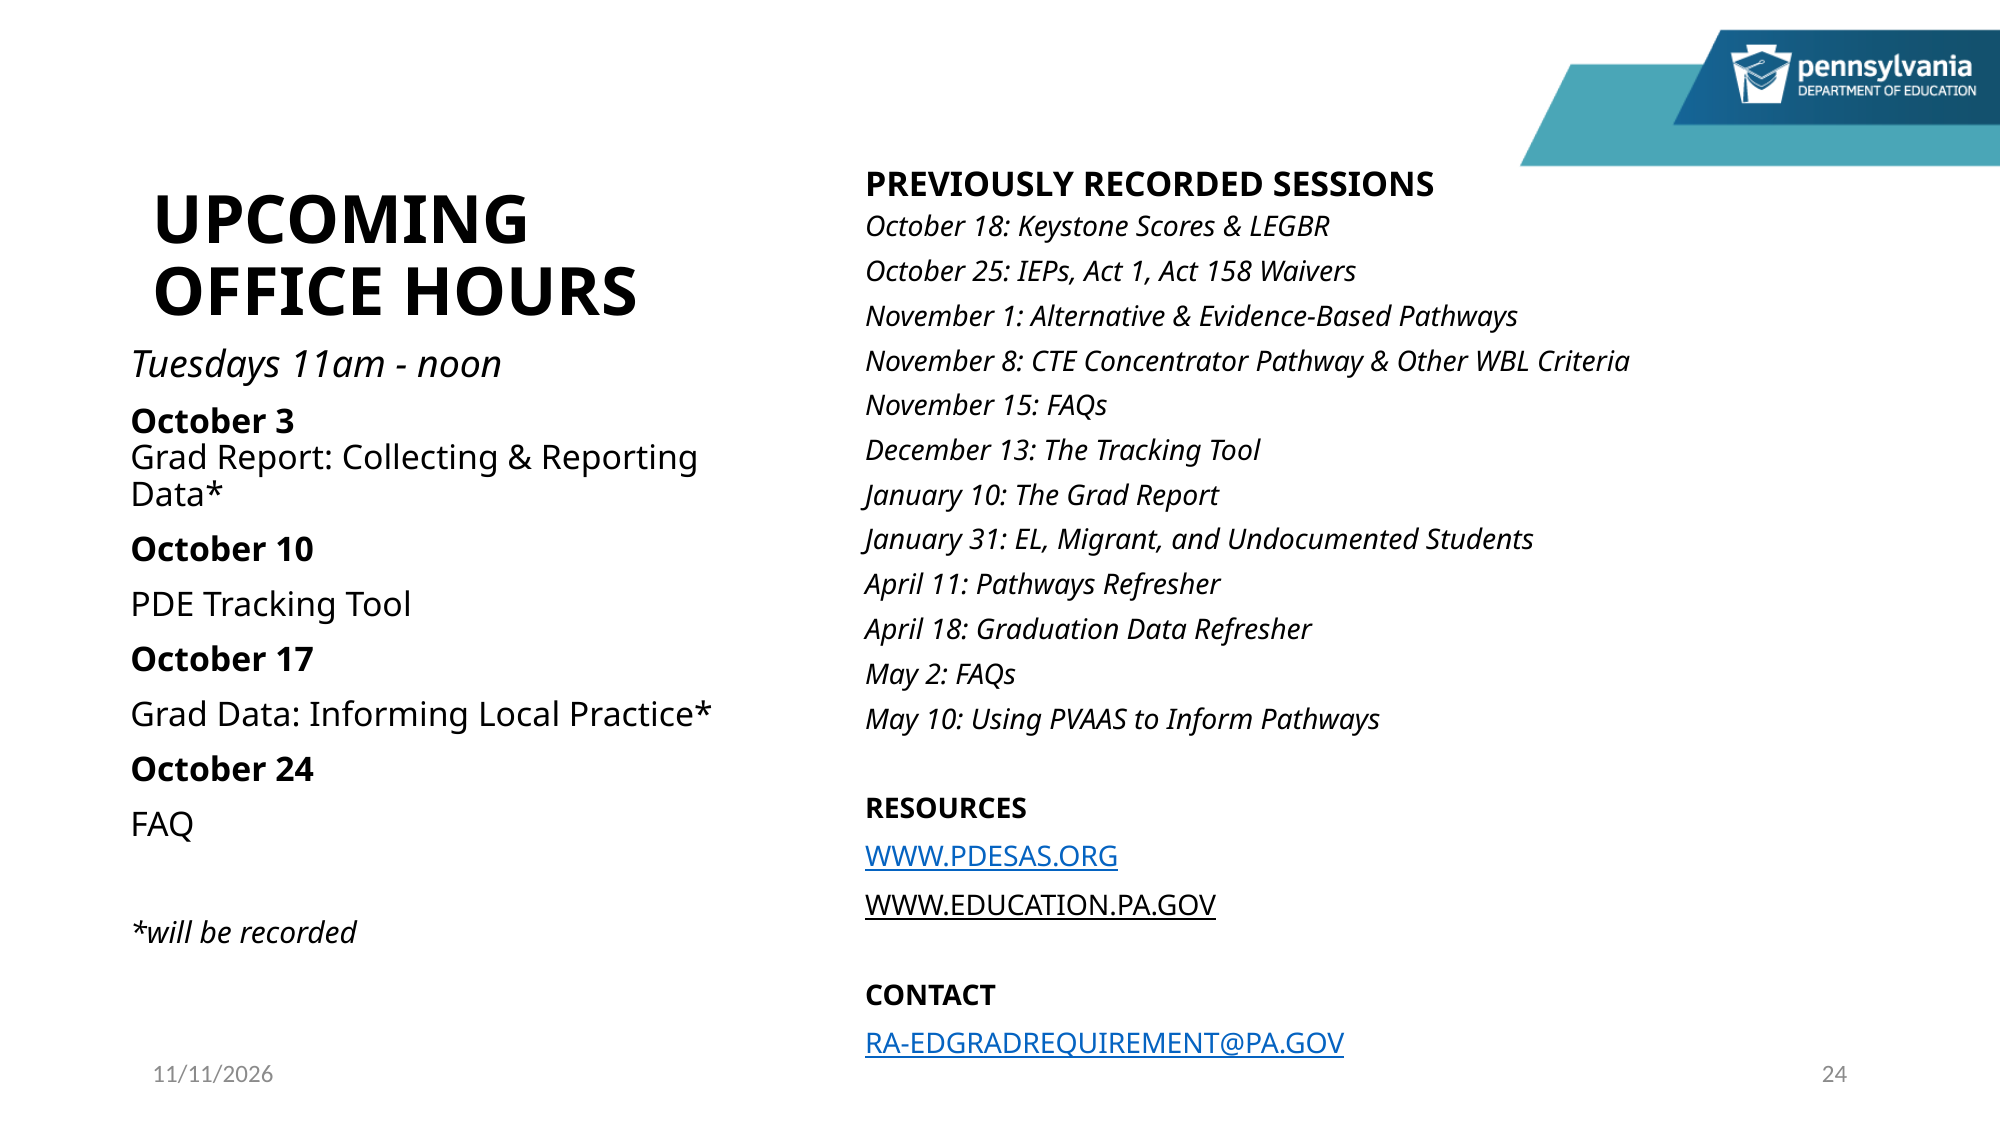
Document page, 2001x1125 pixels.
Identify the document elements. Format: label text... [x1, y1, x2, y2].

title UPCOMING OFFICE HOURS [137, 75, 783, 337]
slide_number 24 [1412, 1042, 1863, 1103]
list PREVIOUSLY RECORDED SESSIONS October 18: Keystone Scores & LEGBR October 25: IEPs, Act 1, Act 158 Waivers November 1: Alternative & Evidence-Based Pathways November 8: CTE Concentrator Pathway & Other WBL Criteria November 15: FAQs December 13: The Tracking Tool January 10: The Grad Report January 31: EL, Migrant, and Undocumented Students April 11: Pathways Refresher April 18: Graduation Data Refresher May 2: FAQs May 10: Using PVAAS to Inform Pathways RESOURCES WWW.PDESAS.ORG WWW.EDUCATION.PA.GOV CONTACT RA-EDGRADREQUIREMENT@PA.GOV [850, 159, 1863, 1076]
list Tuesdays 11am - noon October 3 Grad Report: Collecting & Reporting Data* October 10 PDE Tracking Tool October 17 Grad Data: Informing Local Practice* October 24 FAQ *will be recorded [115, 337, 812, 963]
picture [275, 0, 2000, 220]
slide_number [137, 1042, 588, 1103]
